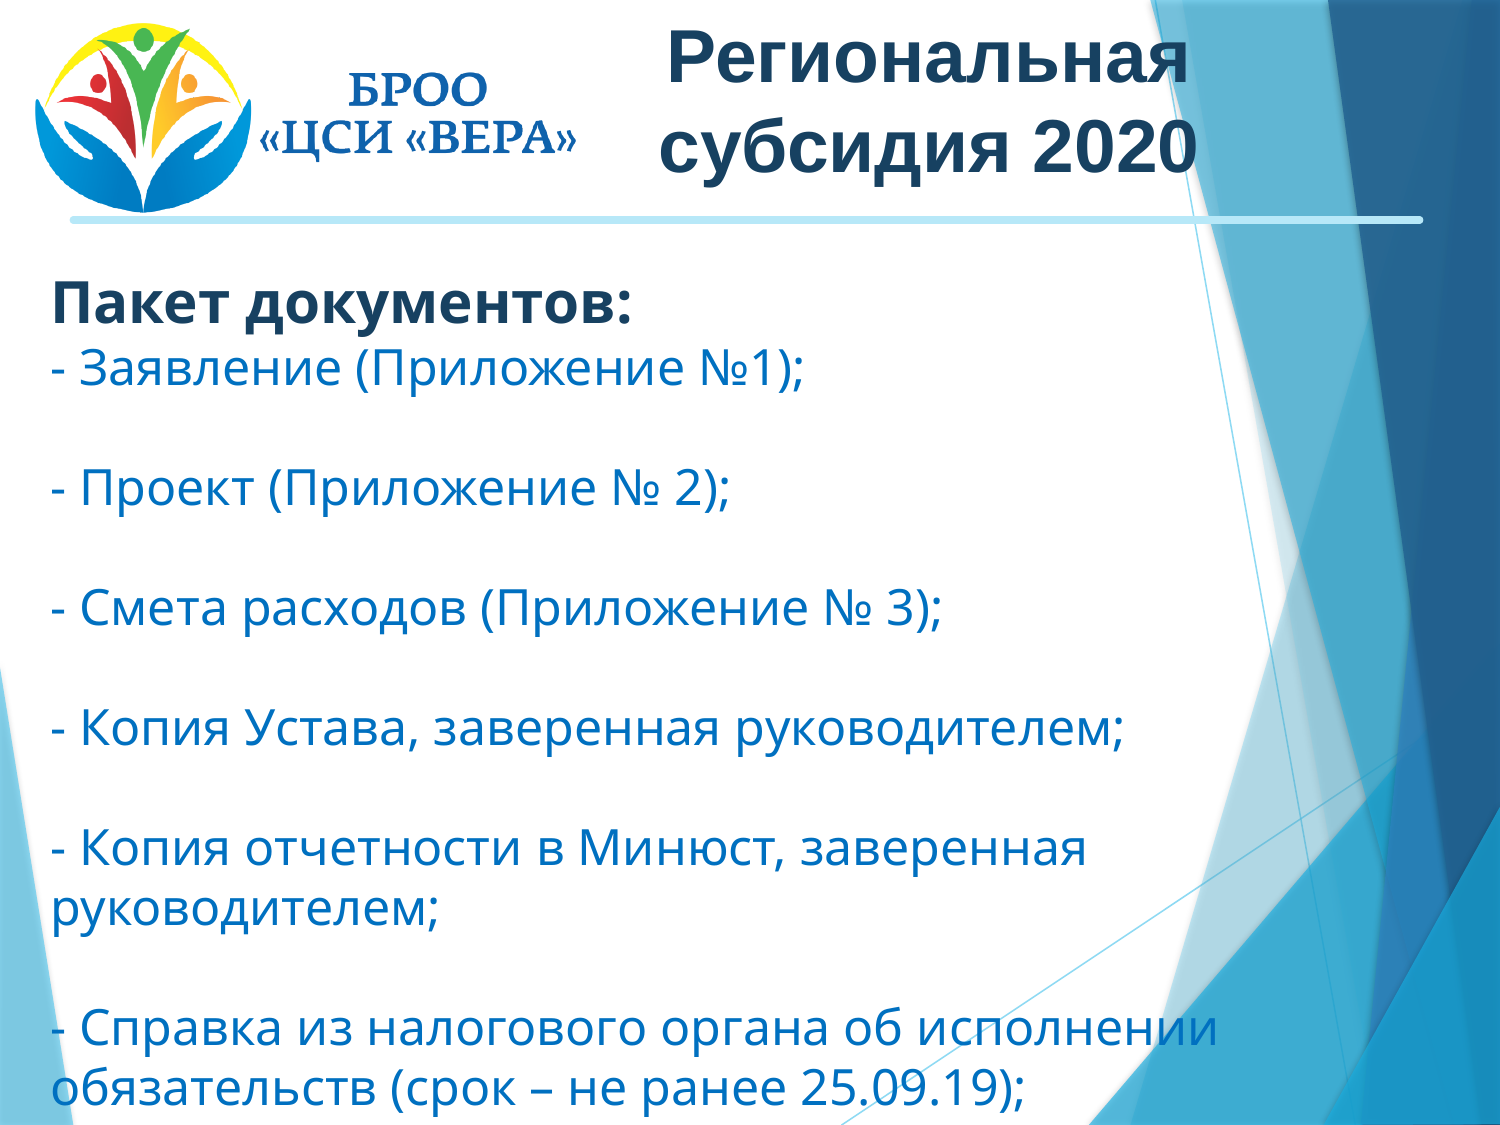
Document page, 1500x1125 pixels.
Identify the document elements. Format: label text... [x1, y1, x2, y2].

title Пакет документов: - Заявление (Приложение №1); - Проект (Приложение № 2); - Смета расходов (Приложение № 3); - Копия Устава, заверенная руководителем; - Копия отчетности в Минюст, заверенная руководителем; - Справка из налогового органа об исполнении обязательств (срок – не ранее 25.09.19); [35, 257, 1407, 961]
text_box Региональная субсидия 2020 [503, 0, 1355, 195]
picture [34, 22, 576, 213]
